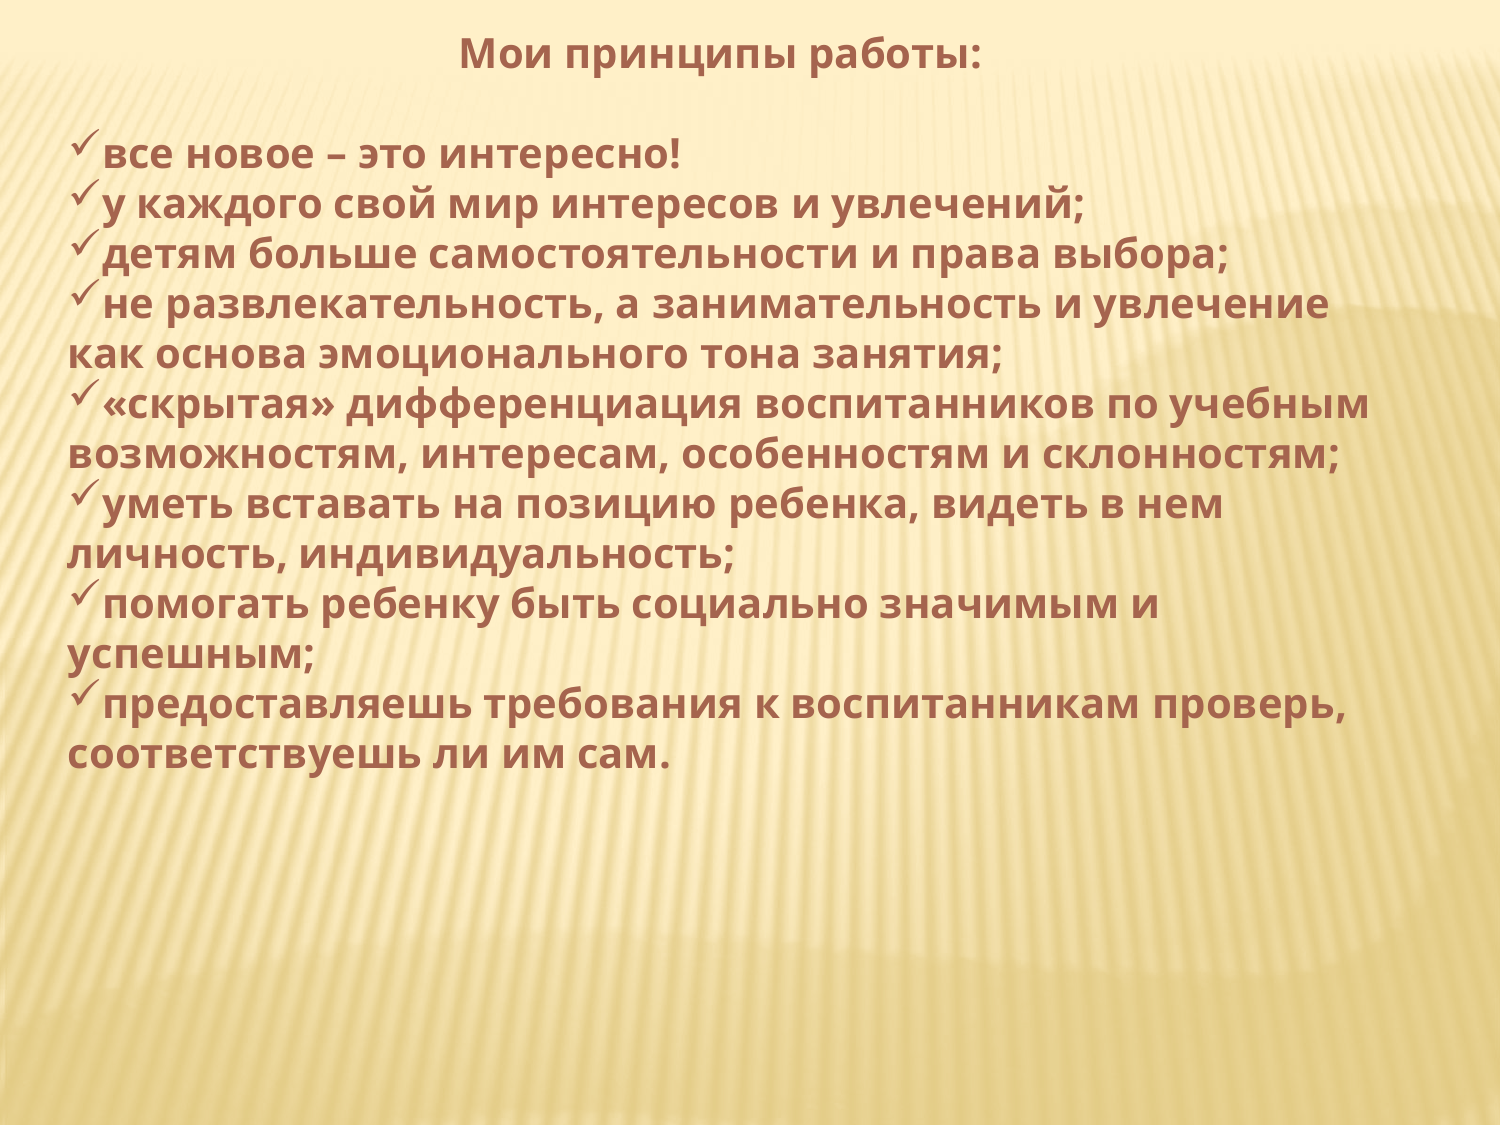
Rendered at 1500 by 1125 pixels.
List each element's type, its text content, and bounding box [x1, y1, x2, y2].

text_box Мои принципы работы: все новое – это интересно! у каждого свой мир интересов и увлечений; детям больше самостоятельности и права выбора; не развлекательность, а занимательность и увлечение как основа эмоционального тона занятия; «скрытая» дифференциация воспитанников по учебным возможностям, интересам, особенностям и склонностям; уметь вставать на позицию ребенка, видеть в нем личность, индивидуальность; помогать ребенку быть социально значимым и успешным; предоставляешь требования к воспитанникам проверь, соответствуешь ли им сам. [53, 19, 1388, 1125]
